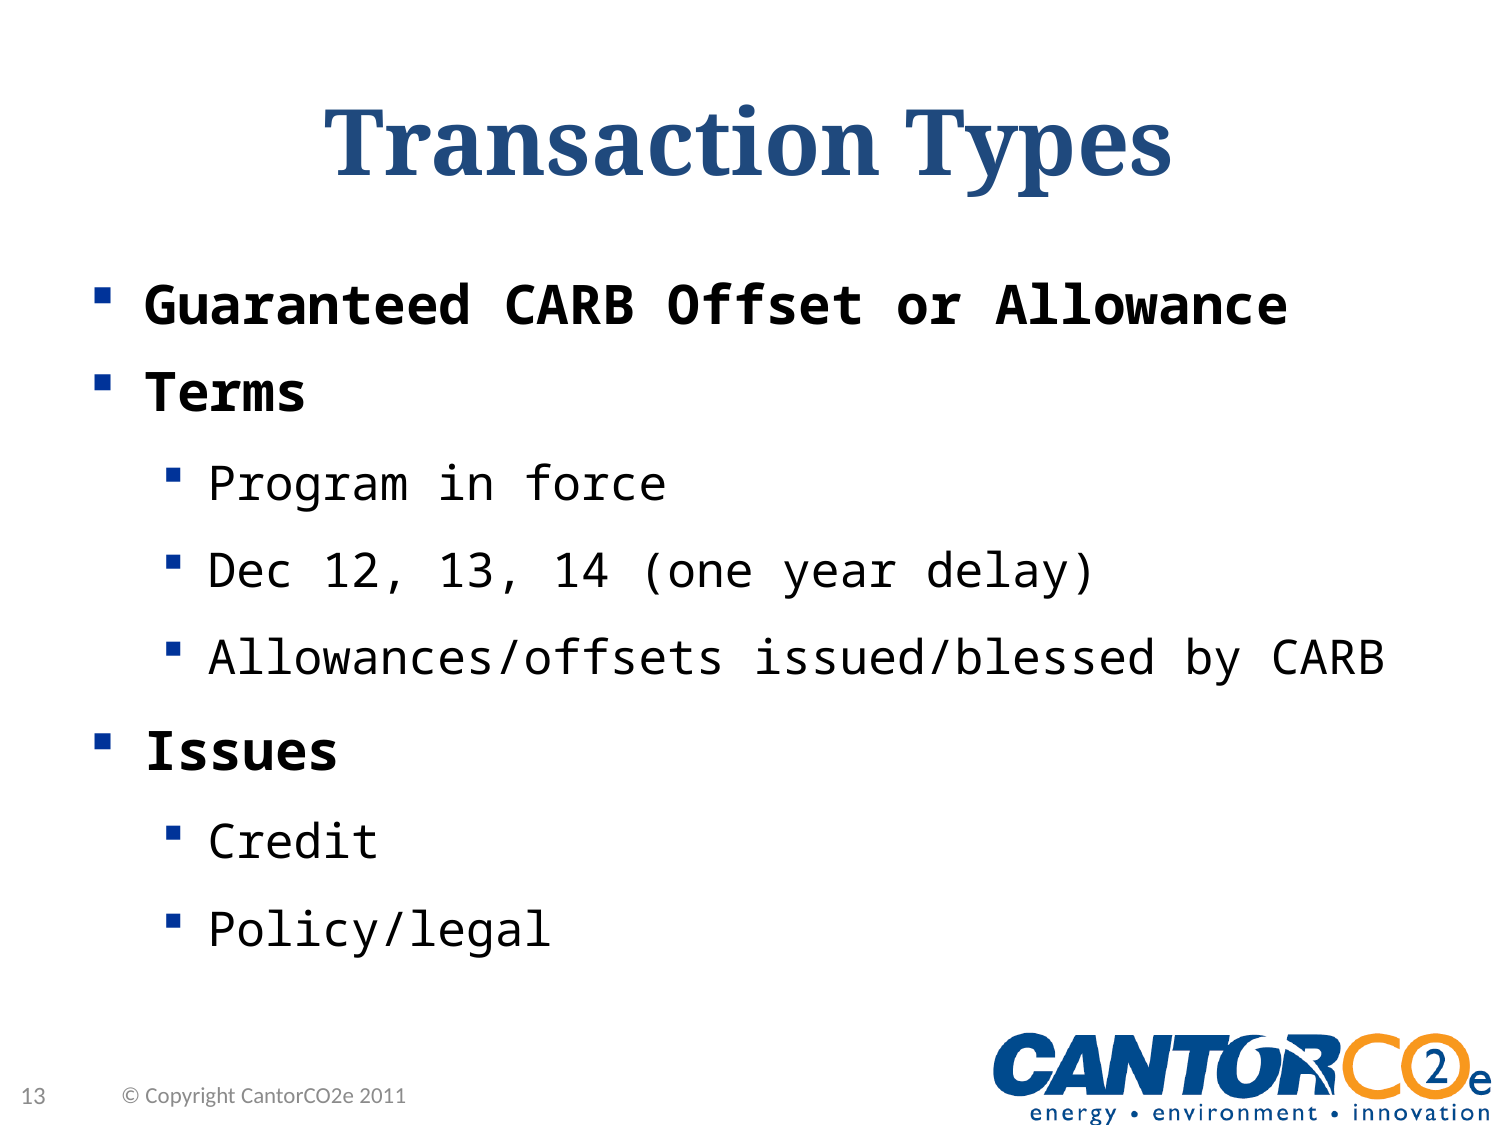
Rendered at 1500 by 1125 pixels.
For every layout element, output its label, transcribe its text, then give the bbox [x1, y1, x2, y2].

slide_number 13 [0, 1065, 61, 1125]
picture [983, 1024, 1500, 1125]
list Guaranteed CARB Offset or Allowance Terms Program in force Dec 12, 13, 14 (one year delay) Allowances/offsets issued/blessed by CARB Issues Credit Policy/legal [74, 262, 1426, 1006]
title Transaction Types [74, 44, 1426, 233]
